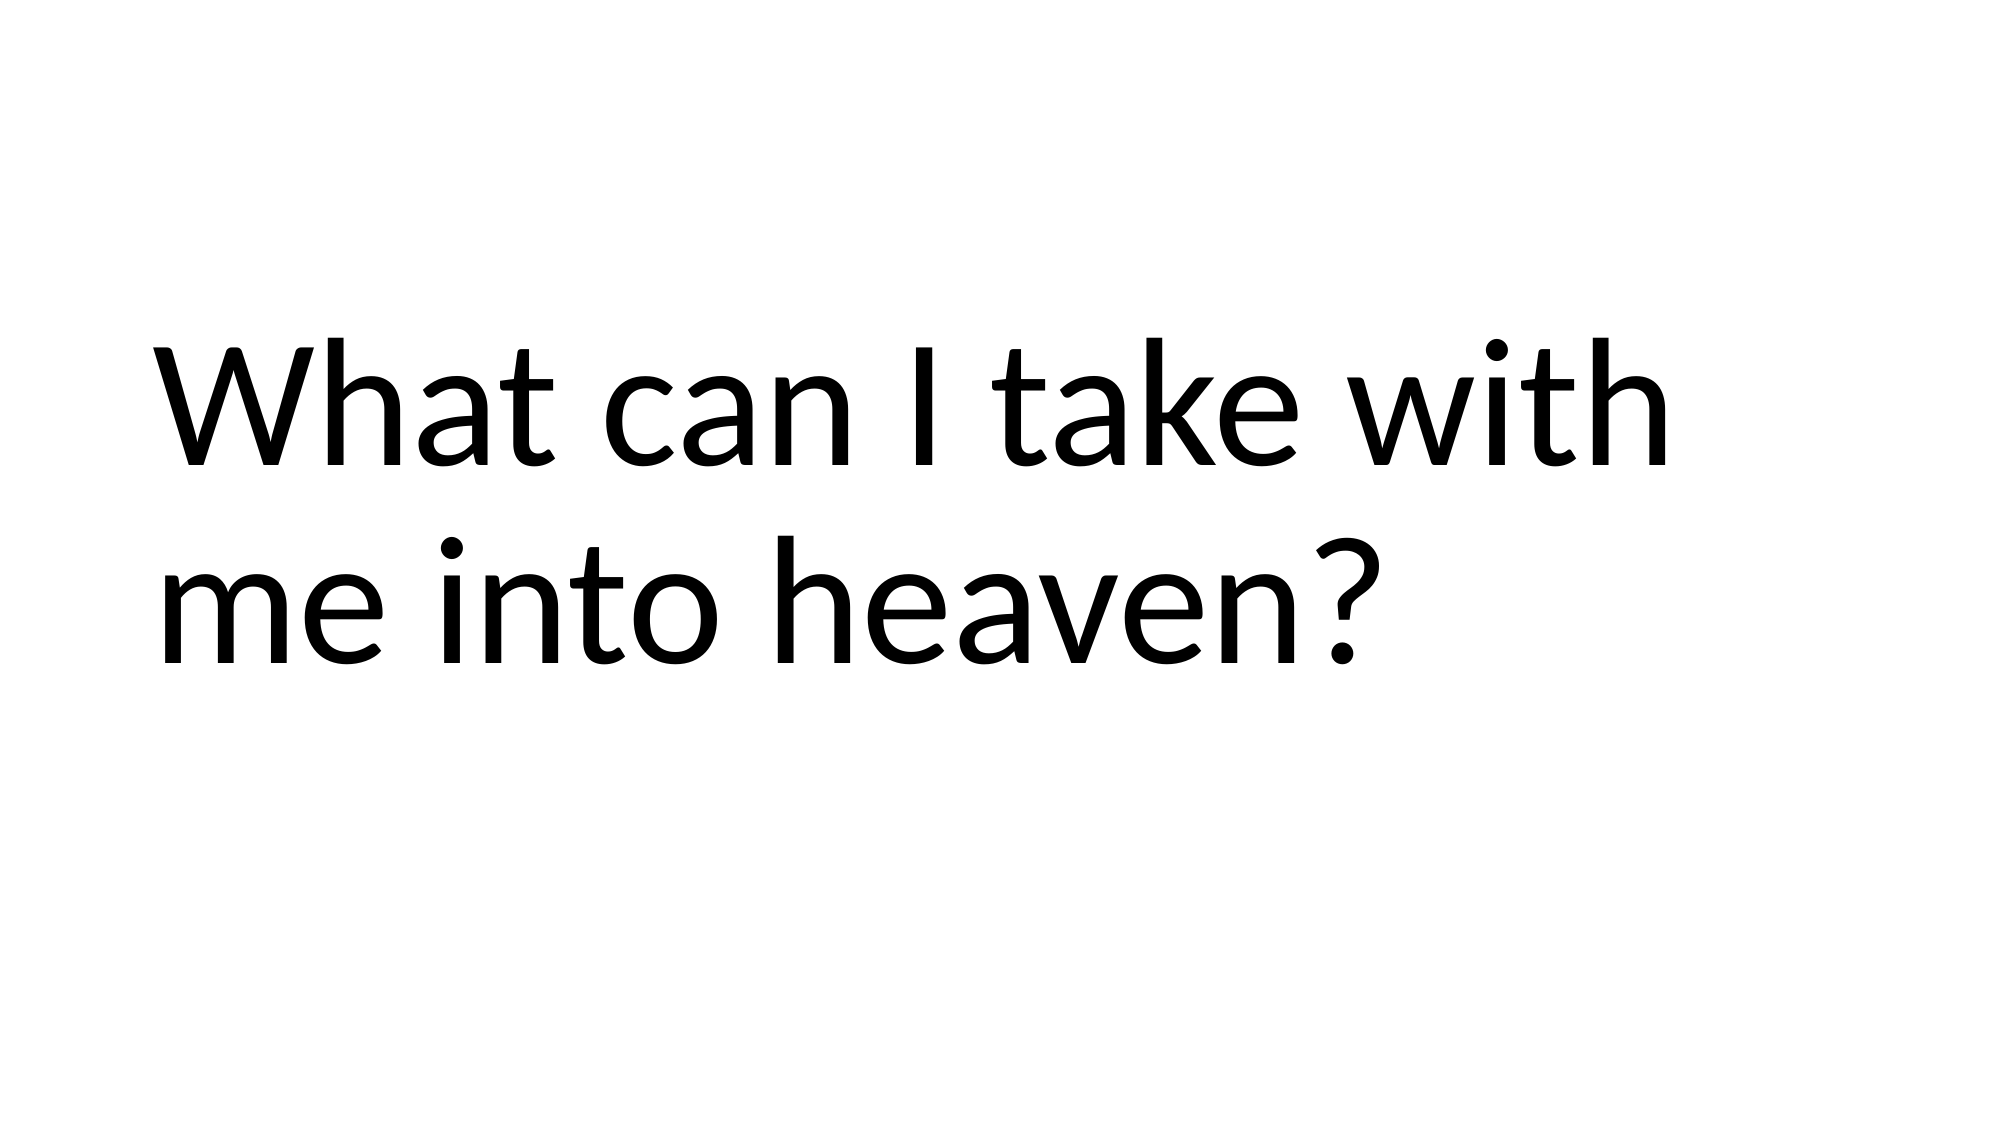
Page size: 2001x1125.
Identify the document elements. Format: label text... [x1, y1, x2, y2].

list What can I take with me into heaven? [137, 299, 1863, 1014]
